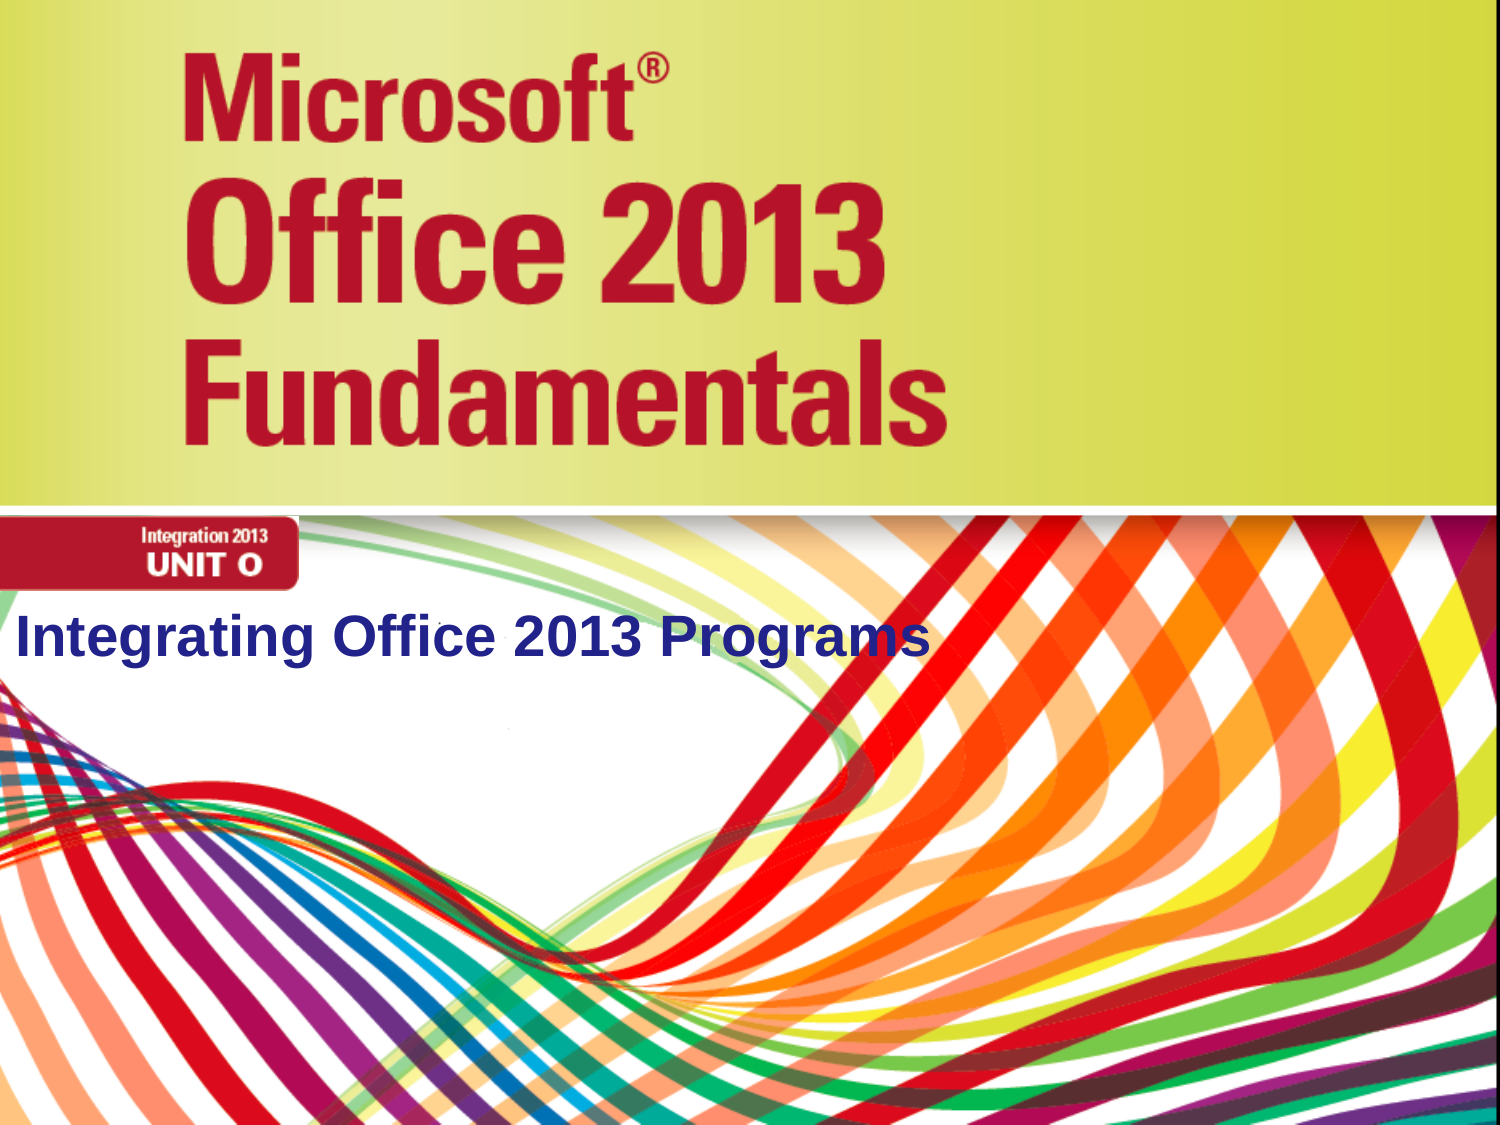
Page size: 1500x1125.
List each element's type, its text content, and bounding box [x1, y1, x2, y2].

subtitle Integrating Office 2013 Programs [0, 590, 1174, 715]
picture [0, 0, 1500, 1125]
